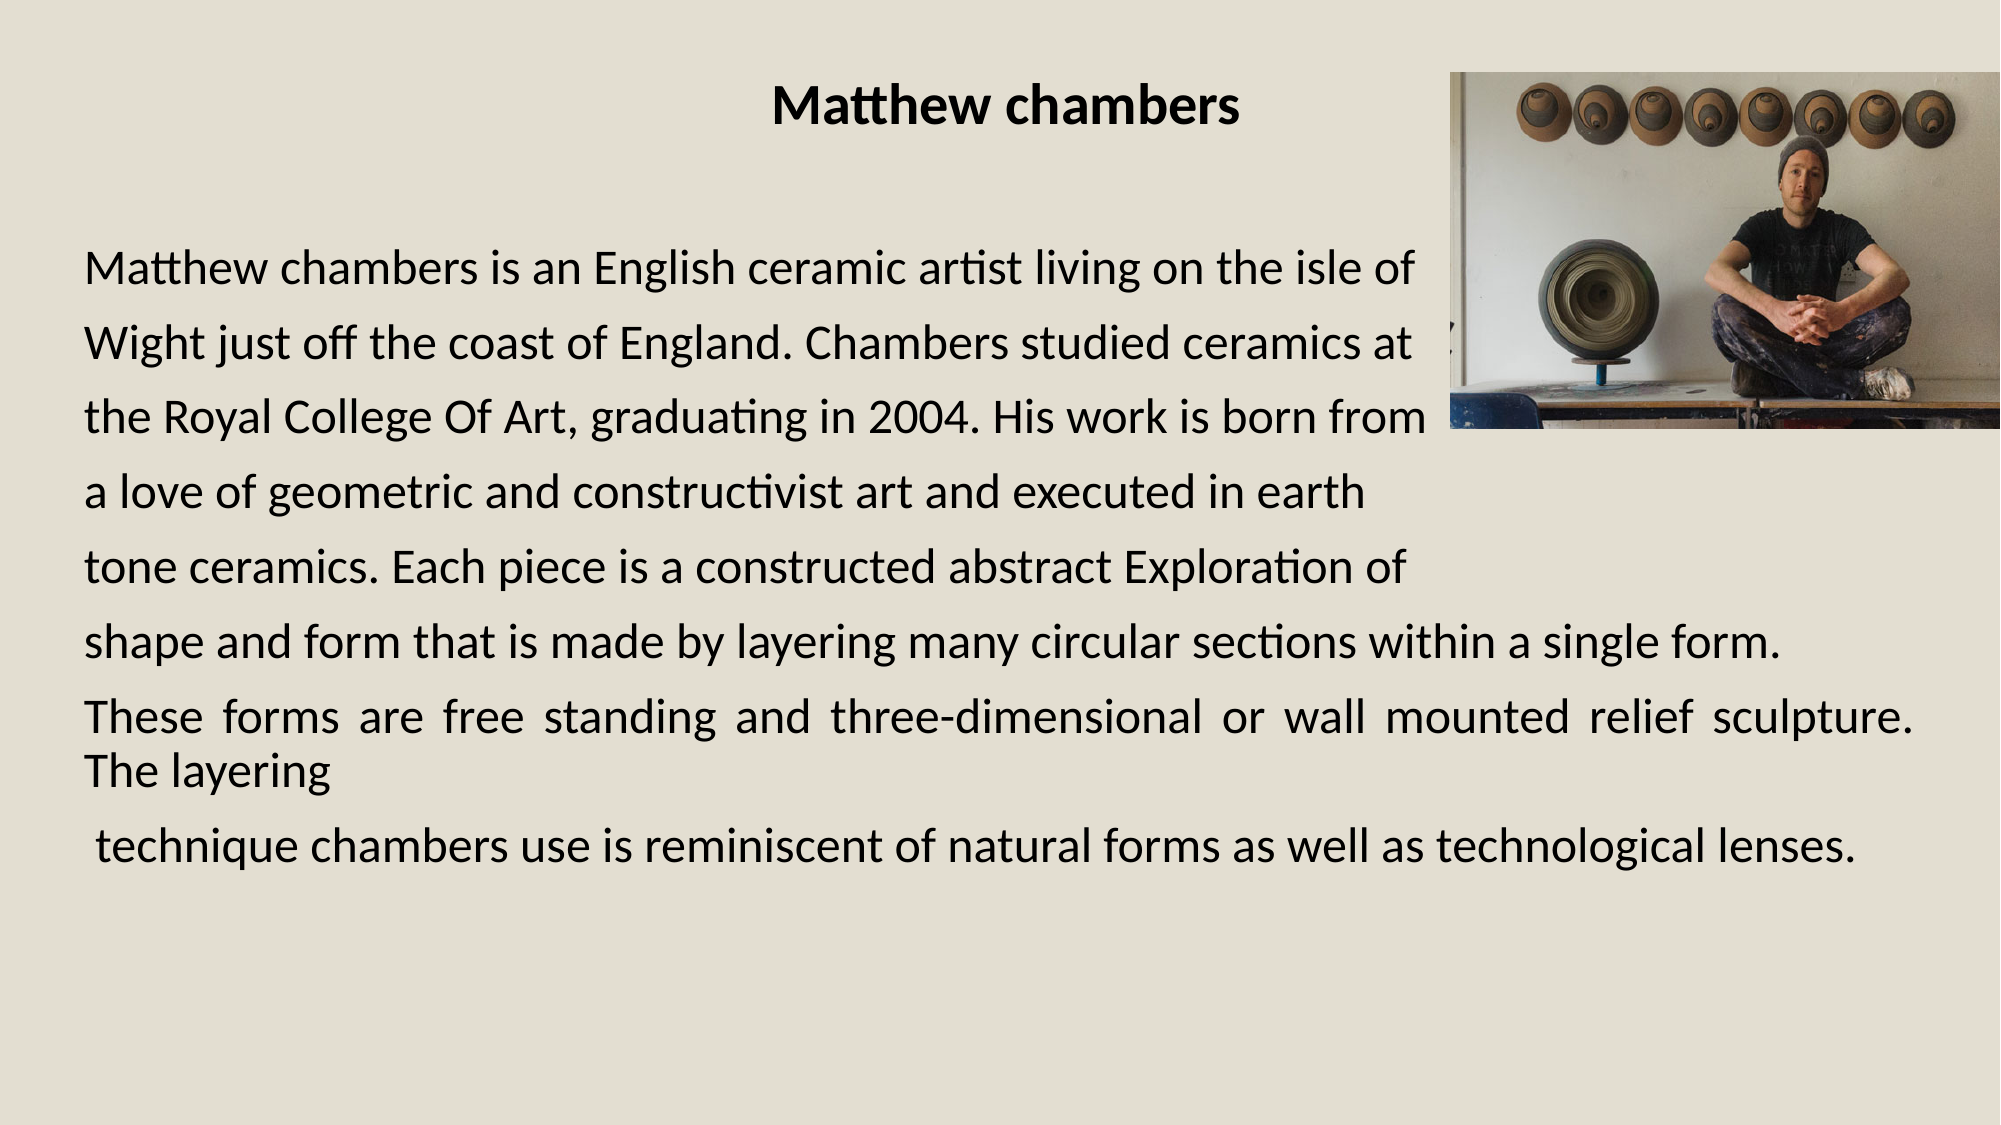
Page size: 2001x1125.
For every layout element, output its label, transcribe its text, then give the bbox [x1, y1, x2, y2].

picture [1450, 72, 2000, 429]
list Matthew chambers Matthew chambers is an English ceramic artist living on the isle of Wight just off the coast of England. Chambers studied ceramics at the Royal College Of Art, graduating in 2004. His work is born from a love of geometric and constructivist art and executed in earth tone ceramics. Each piece is a constructed abstract Exploration of shape and form that is made by layering many circular sections within a single form. These forms are free standing and three-dimensional or wall mounted relief sculpture. The layering technique chambers use is reminiscent of natural forms as well as technological lenses. [68, 66, 1931, 1043]
